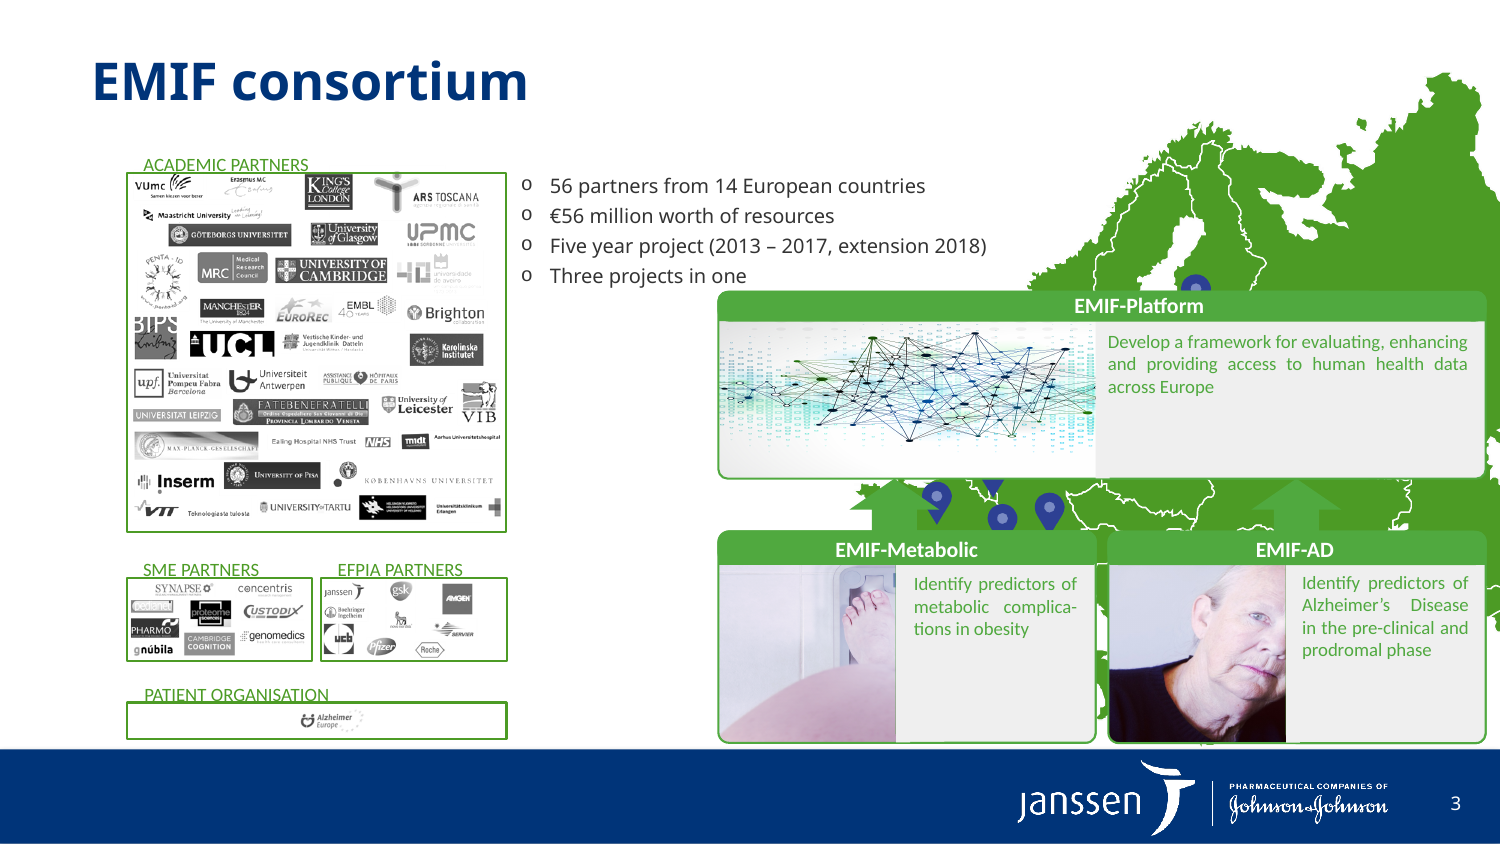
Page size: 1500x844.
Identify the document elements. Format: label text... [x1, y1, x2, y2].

picture [987, 749, 1418, 844]
slide_number 3 [1402, 781, 1477, 827]
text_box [126, 549, 313, 662]
title EMIF consortium [76, 18, 1429, 141]
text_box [729, 70, 1500, 749]
list 56 partners from 14 European countries €56 million worth of resources Five year project (2013 – 2017, extension 2018) Three projects in one [510, 163, 724, 297]
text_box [320, 549, 507, 662]
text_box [718, 291, 1487, 744]
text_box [126, 145, 507, 533]
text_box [126, 674, 507, 740]
